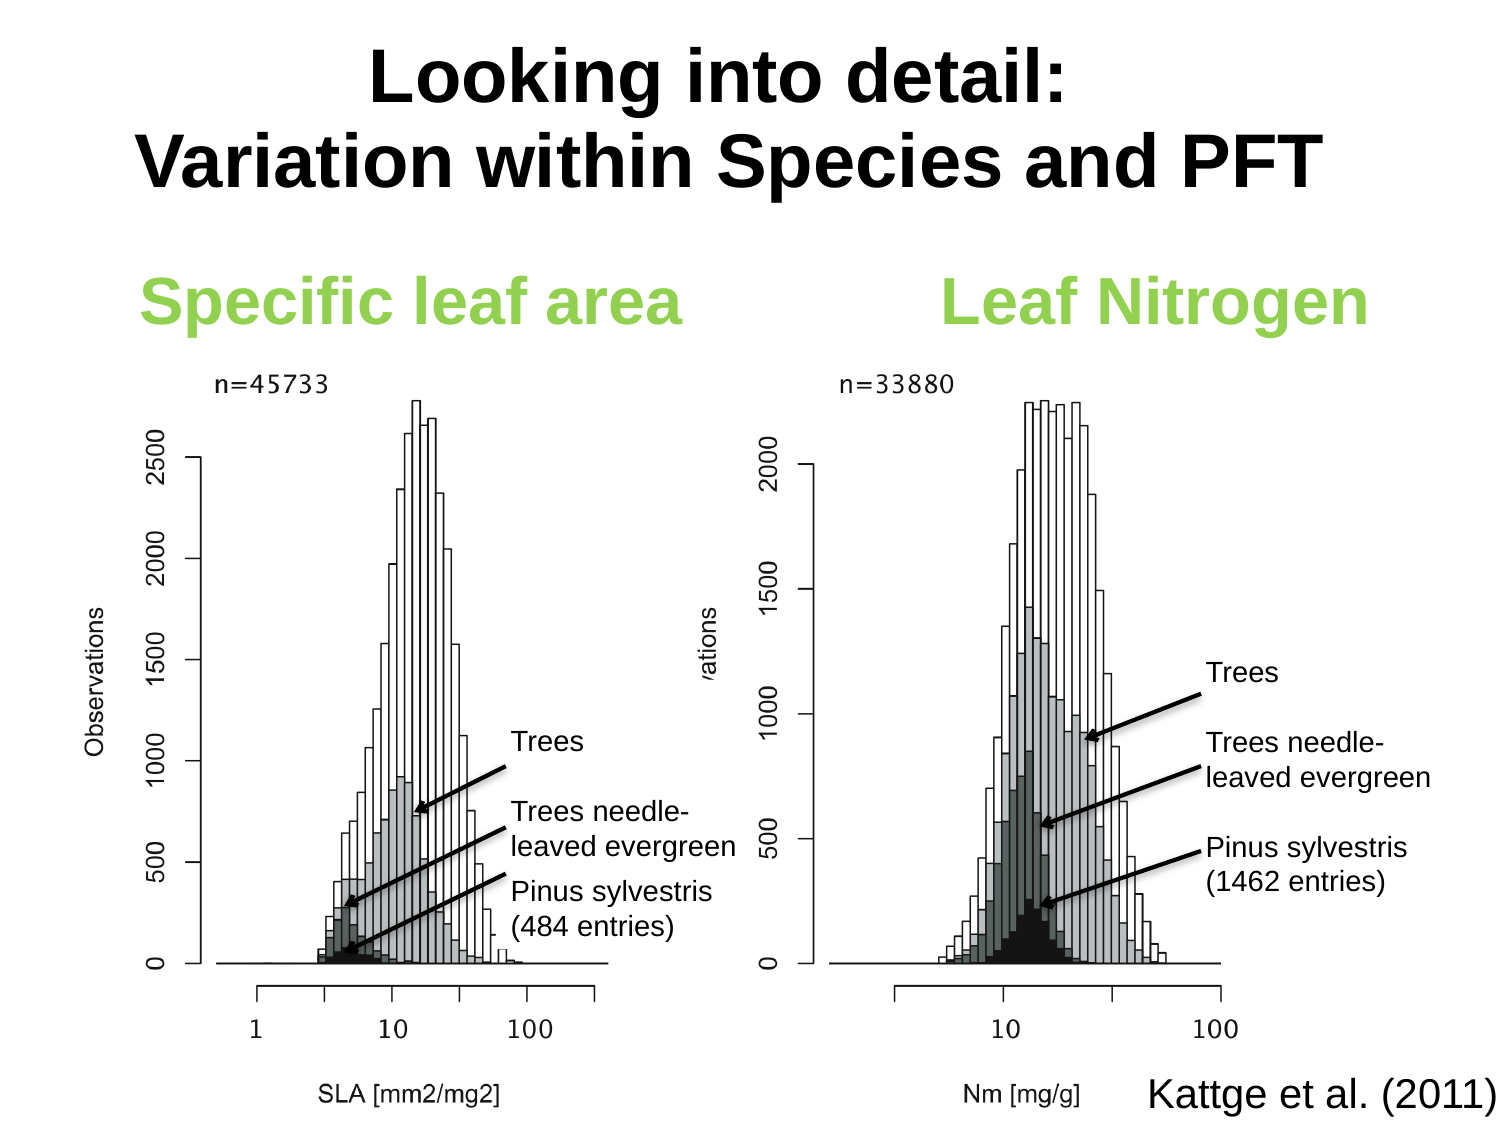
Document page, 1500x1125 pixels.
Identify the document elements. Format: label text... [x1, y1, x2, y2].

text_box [413, 765, 506, 813]
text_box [1038, 850, 1202, 907]
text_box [343, 827, 506, 907]
picture [74, 250, 1302, 1125]
title Looking into detail: Variation within Species and PFT [0, 24, 1459, 213]
text_box Trees Trees needle- leaved evergreen Pinus sylvestris (1462 entries) [1305, 575, 1447, 906]
text_box Kattge et al. (2011) [1305, 1059, 1500, 1125]
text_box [1038, 765, 1202, 827]
text_box Specific leaf area Leaf Nitrogen [1302, 250, 1500, 346]
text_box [1083, 693, 1202, 740]
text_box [343, 914, 506, 953]
